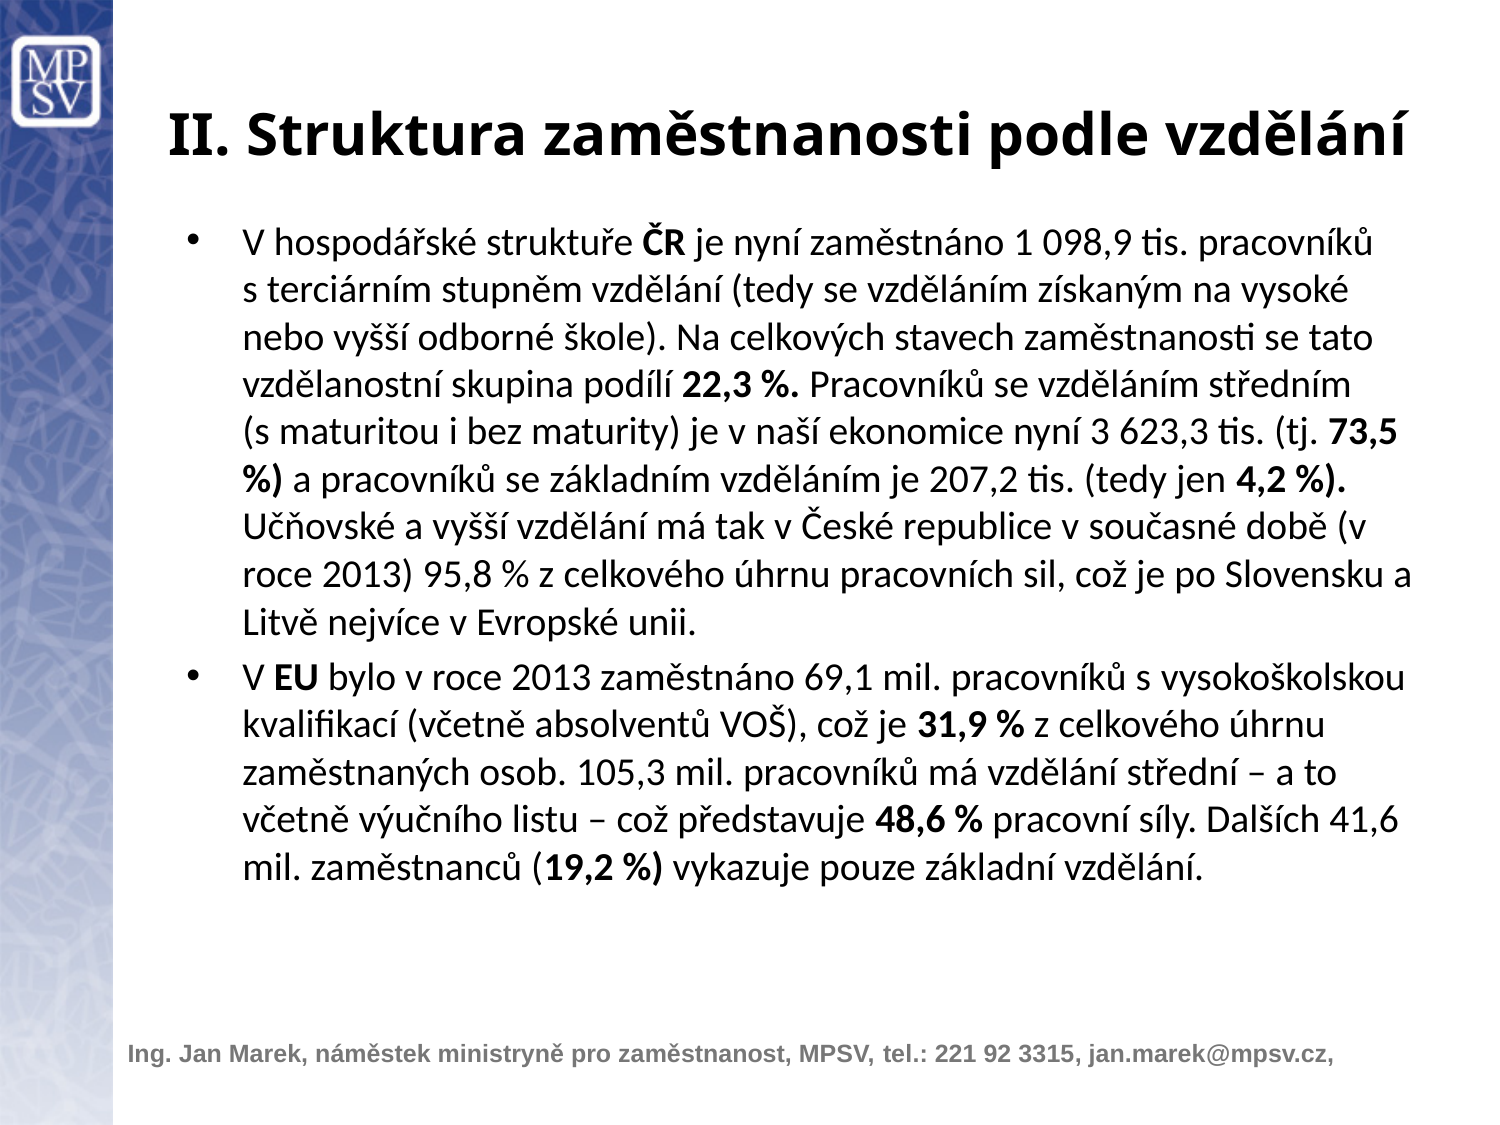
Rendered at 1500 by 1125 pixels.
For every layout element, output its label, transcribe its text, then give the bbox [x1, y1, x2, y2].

text_box II. Struktura zaměstnanosti podle vzdělání [116, 90, 1451, 175]
footer Ing. Jan Marek, náměstek ministryně pro zaměstnanost, MPSV, tel.: 221 92 3315, jan.marek@mpsv.cz, [116, 1011, 1412, 1094]
picture [0, 0, 113, 1125]
list V hospodářské struktuře ČR je nyní zaměstnáno 1 098,9 tis. pracovníků s terciárním stupněm vzdělání (tedy se vzděláním získaným na vysoké nebo vyšší odborné škole). Na celkových stavech zaměstnanosti se tato vzdělanostní skupina podílí 22,3 %. Pracovníků se vzděláním středním (s maturitou i bez maturity) je v naší ekonomice nyní 3 623,3 tis. (tj. 73,5 %) a pracovníků se základním vzděláním je 207,2 tis. (tedy jen 4,2 %). Učňovské a vyšší vzdělání má tak v České republice v současné době (v roce 2013) 95,8 % z celkového úhrnu pracovních sil, což je po Slovensku a Litvě nejvíce v Evropské unii. V EU bylo v roce 2013 zaměstnáno 69,1 mil. pracovníků s vysokoškolskou kvalifikací (včetně absolventů VOŠ), což je 31,9 % z celkového úhrnu zaměstnaných osob. 105,3 mil. pracovníků má vzdělání střední – a to včetně výučního listu – což představuje 48,6 % pracovní síly. Dalších 41,6 mil. zaměstnanců (19,2 %) vykazuje pouze základní vzdělání. [171, 208, 1451, 1035]
